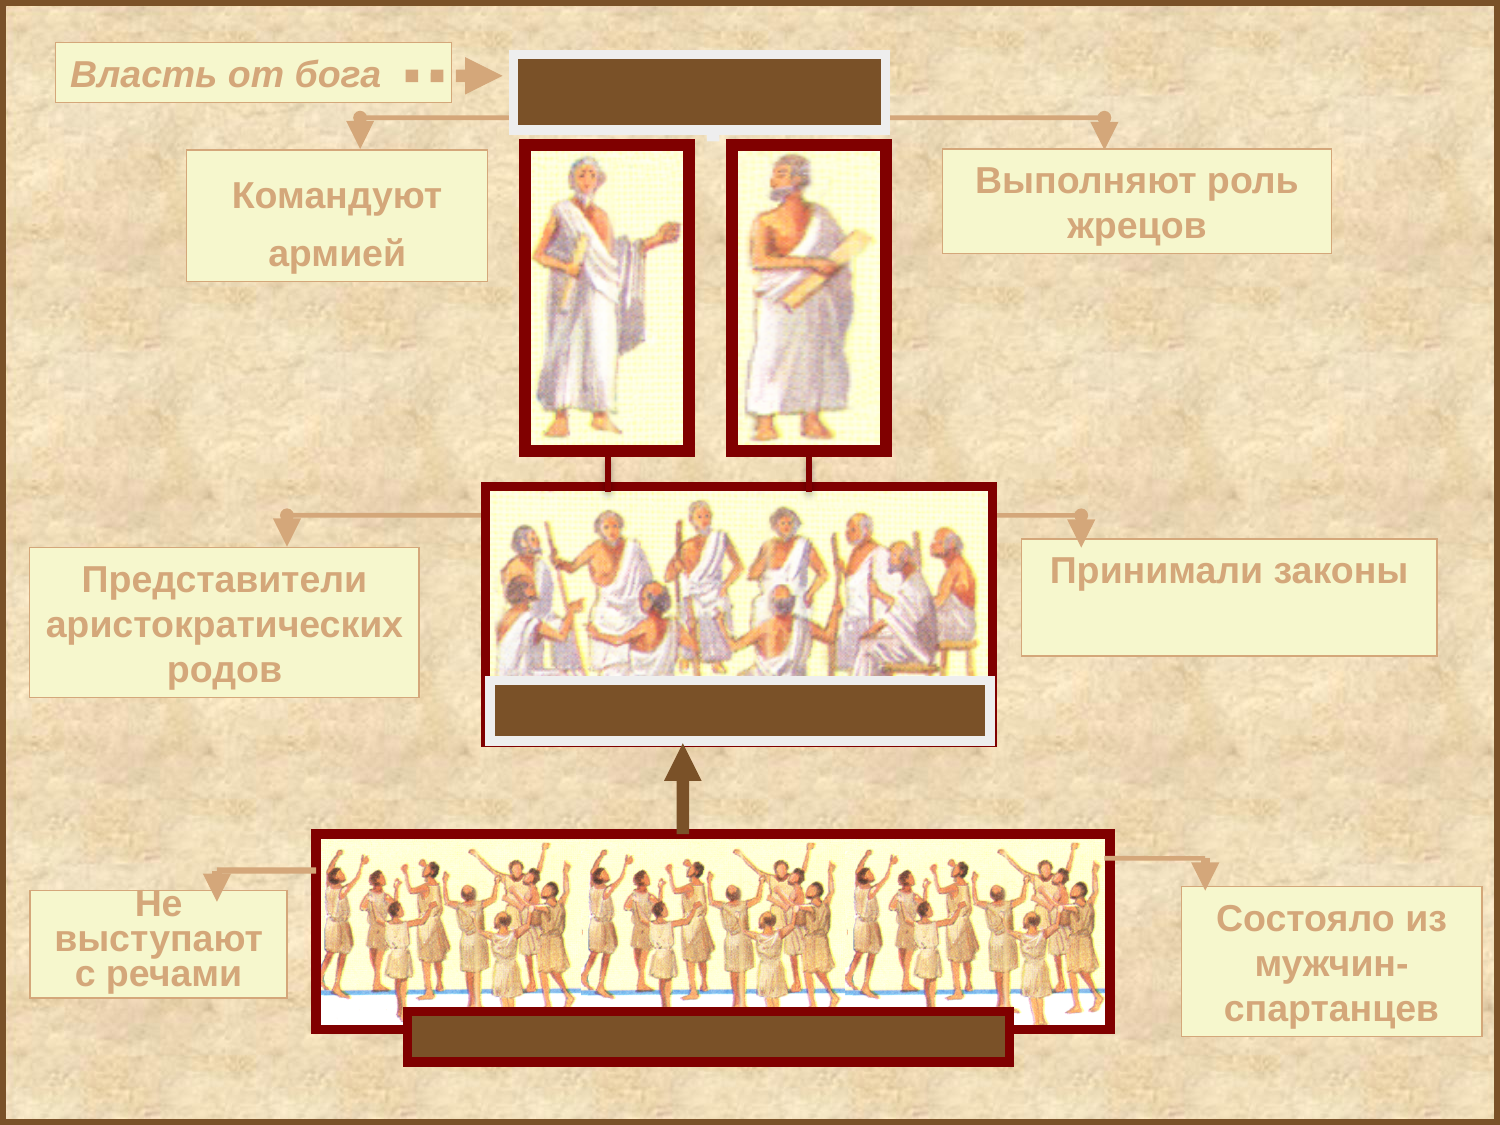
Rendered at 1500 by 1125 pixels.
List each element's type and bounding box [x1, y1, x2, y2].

text_box [315, 833, 1111, 1031]
text_box [0, 0, 1500, 1125]
text_box [186, 117, 1332, 285]
list [489, 491, 989, 738]
list [737, 292, 880, 445]
text_box [216, 870, 317, 903]
list [531, 292, 684, 445]
text_box [1104, 858, 1206, 891]
